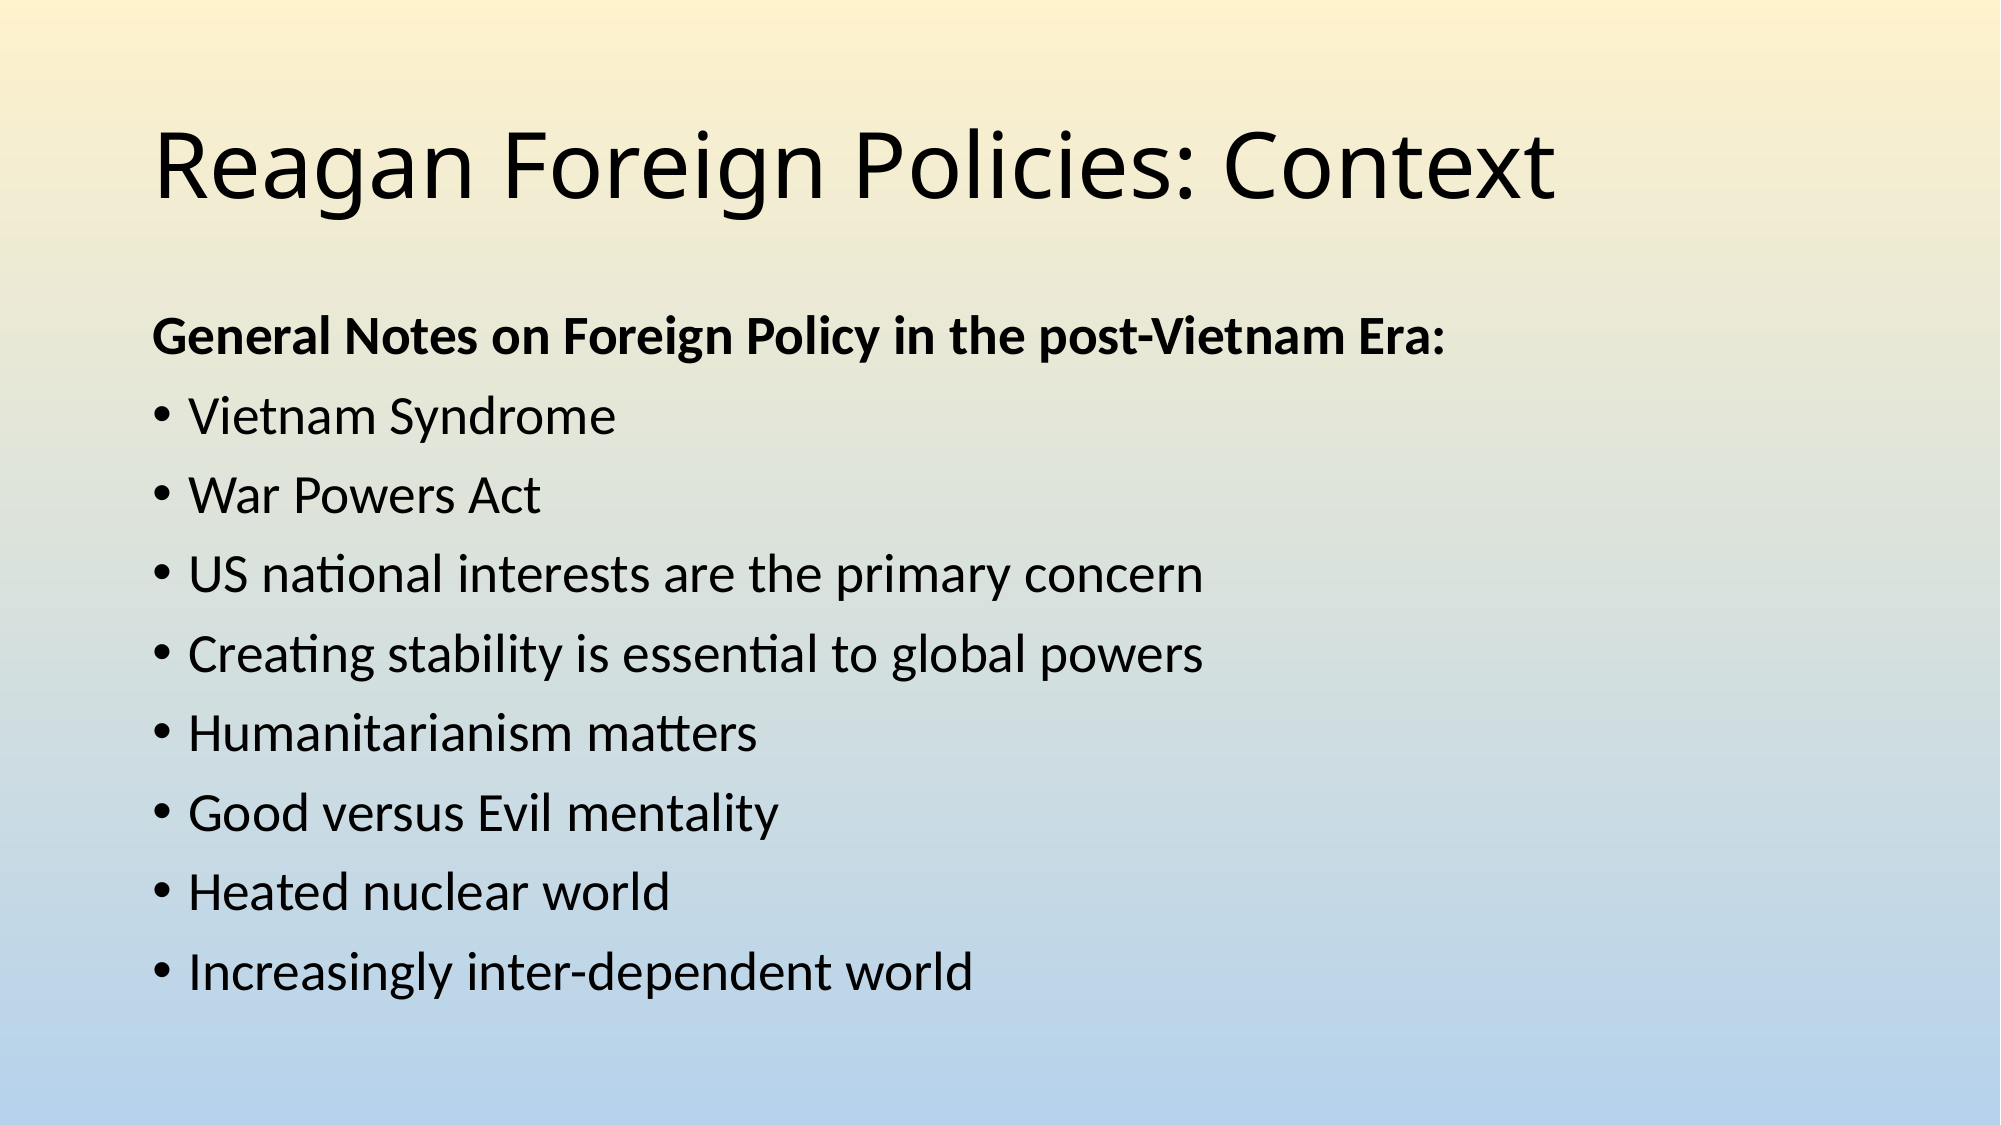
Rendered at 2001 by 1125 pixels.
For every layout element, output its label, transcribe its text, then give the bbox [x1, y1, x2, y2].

list General Notes on Foreign Policy in the post-Vietnam Era: Vietnam Syndrome War Powers Act US national interests are the primary concern Creating stability is essential to global powers Humanitarianism matters Good versus Evil mentality Heated nuclear world Increasingly inter-dependent world [137, 299, 1863, 1014]
title Reagan Foreign Policies: Context [137, 59, 1863, 278]
